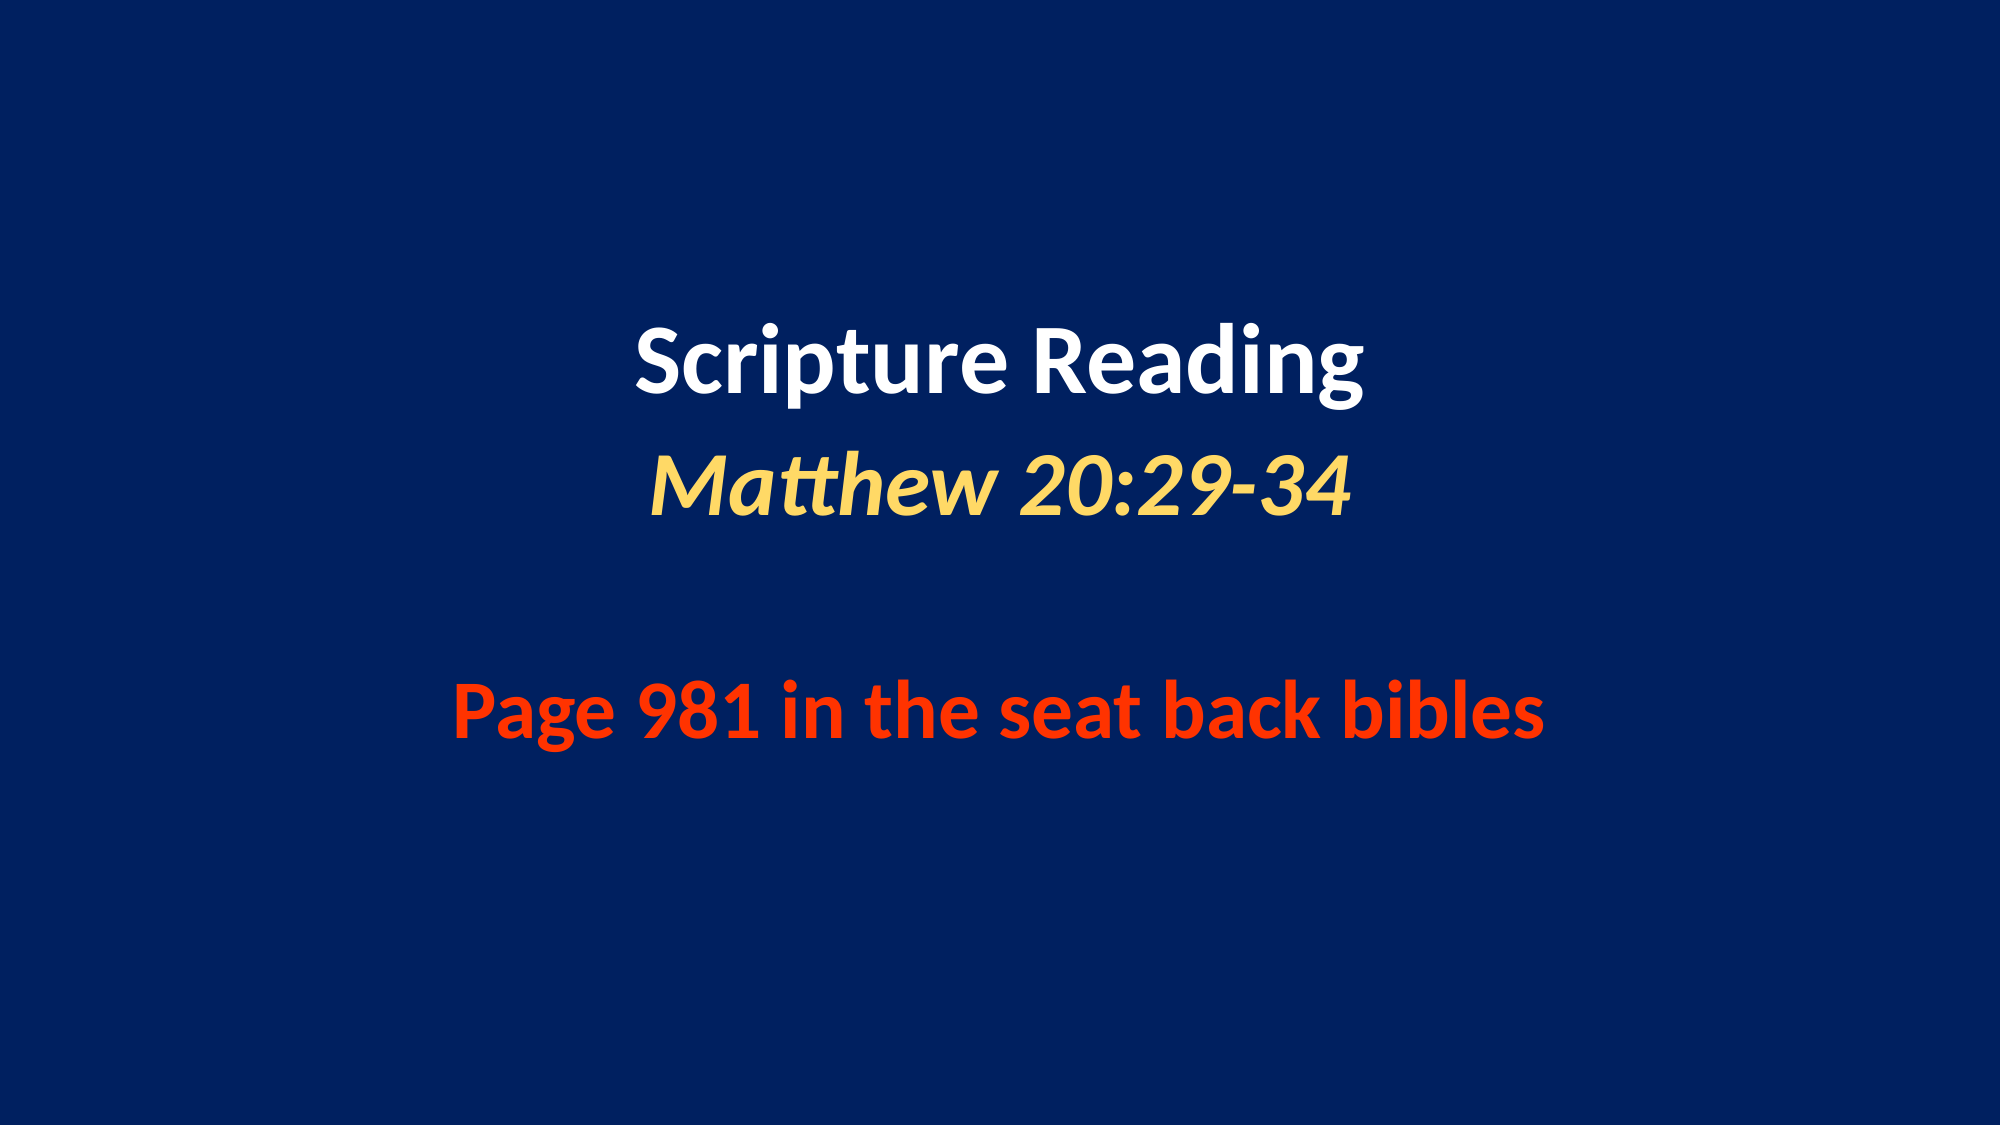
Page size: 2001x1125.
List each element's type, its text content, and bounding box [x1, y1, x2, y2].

list Scripture Reading Matthew 20:29-34 Page 981 in the seat back bibles [137, 299, 1863, 1014]
